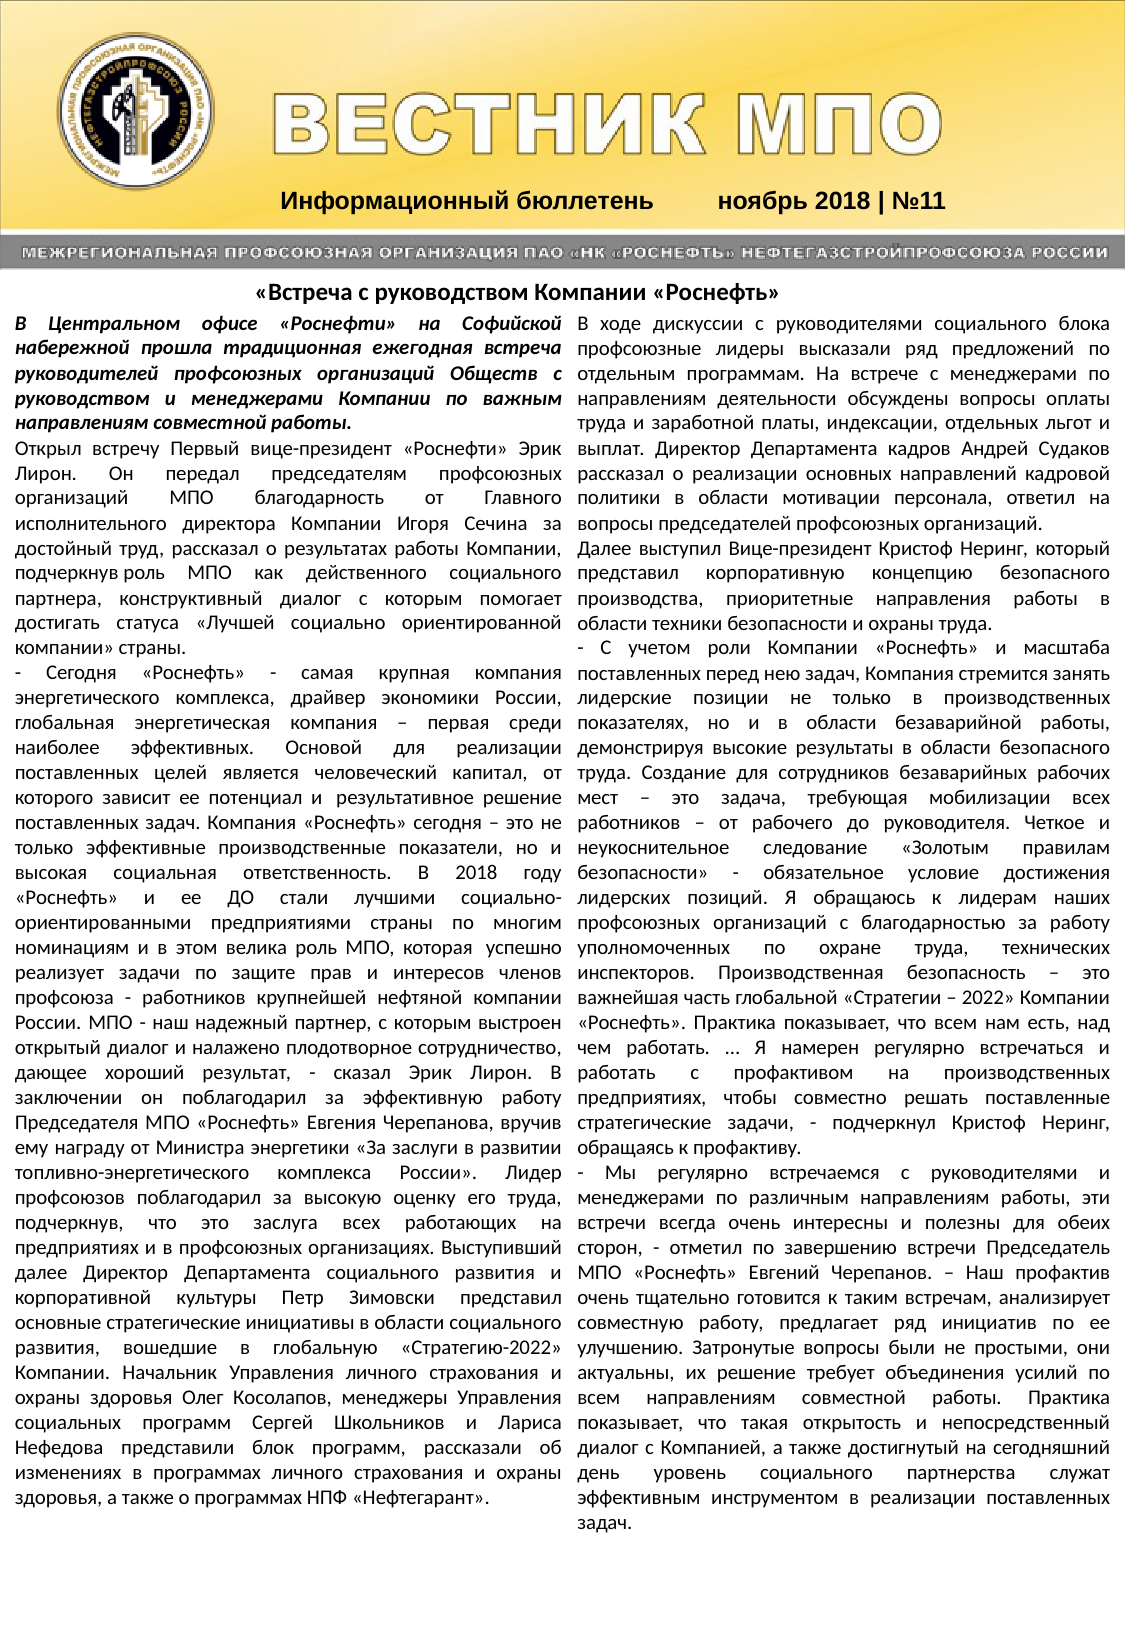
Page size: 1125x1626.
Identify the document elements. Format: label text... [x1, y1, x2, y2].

text_box В Центральном офисе «Роснефти» на Софийской набережной прошла традиционная ежегодная встреча руководителей профсоюзных организаций Обществ с руководством и менеджерами Компании по важным направлениям совместной работы. Открыл встречу Первый вице-президент «Роснефти» Эрик Лирон. Он передал председателям профсоюзных организаций МПО благодарность от Главного исполнительного директора Компании Игоря Сечина за достойный труд, рассказал о результатах работы Компании, подчеркнув роль МПО как действенного социального партнера, конструктивный диалог с которым помогает достигать статуса «Лучшей социально ориентированной компании» страны. - Сегодня «Роснефть» - самая крупная компания энергетического комплекса, драйвер экономики России, глобальная энергетическая компания – первая среди наиболее эффективных. Основой для реализации поставленных целей является человеческий капитал, от которого зависит ее потенциал и результативное решение поставленных задач. Компания «Роснефть» сегодня – это не только эффективные производственные показатели, но и высокая социальная ответственность. В 2018 году «Роснефть» и ее ДО стали лучшими социально-ориентированными предприятиями страны по многим номинациям и в этом велика роль МПО, которая успешно реализует задачи по защите прав и интересов членов профсоюза - работников крупнейшей нефтяной компании России. МПО - наш надежный партнер, с которым выстроен открытый диалог и налажено плодотворное сотрудничество, дающее хороший результат, - сказал Эрик Лирон. В заключении он поблагодарил за эффективную работу Председателя МПО «Роснефть» Евгения Черепанова, вручив ему награду от Министра энергетики «За заслуги в развитии топливно-энергетического комплекса России». Лидер профсоюзов поблагодарил за высокую оценку его труда, подчеркнув, что это заслуга всех работающих на предприятиях и в профсоюзных организациях. Выступивший далее Директор Департамента социального развития и корпоративной культуры Петр Зимовски представил основные стратегические инициативы в области социального развития, вошедшие в глобальную «Стратегию-2022» Компании. Начальник Управления личного страхования и охраны здоровья Олег Косолапов, менеджеры Управления социальных программ Сергей Школьников и Лариса Нефедова представили блок программ, рассказали об изменениях в программах личного страхования и охраны здоровья, а также о программах НПФ «Нефтегарант». [0, 301, 562, 1516]
text_box В ходе дискуссии с руководителями социального блока профсоюзные лидеры высказали ряд предложений по отдельным программам. На встрече с менеджерами по направлениям деятельности обсуждены вопросы оплаты труда и заработной платы, индексации, отдельных льгот и выплат. Директор Департамента кадров Андрей Судаков рассказал о реализации основных направлений кадровой политики в области мотивации персонала, ответил на вопросы председателей профсоюзных организаций. Далее выступил Вице-президент Кристоф Неринг, который представил корпоративную концепцию безопасного производства, приоритетные направления работы в области техники безопасности и охраны труда. - С учетом роли Компании «Роснефть» и масштаба поставленных перед нею задач, Компания стремится занять лидерские позиции не только в производственных показателях, но и в области безаварийной работы, демонстрируя высокие результаты в области безопасного труда. Создание для сотрудников безаварийных рабочих мест – это задача, требующая мобилизации всех работников – от рабочего до руководителя. Четкое и неукоснительное следование «Золотым правилам безопасности» - обязательное условие достижения лидерских позиций. Я обращаюсь к лидерам наших профсоюзных организаций с благодарностью за работу уполномоченных по охране труда, технических инспекторов. Производственная безопасность – это важнейшая часть глобальной «Стратегии – 2022» Компании «Роснефть». Практика показывает, что всем нам есть, над чем работать. … Я намерен регулярно встречаться и работать с профактивом на производственных предприятиях, чтобы совместно решать поставленные стратегические задачи, - подчеркнул Кристоф Неринг, обращаясь к профактиву. - Мы регулярно встречаемся с руководителями и менеджерами по различным направлениям работы, эти встречи всегда очень интересны и полезны для обеих сторон, - отметил по завершению встречи Председатель МПО «Роснефть» Евгений Черепанов. – Наш профактив очень тщательно готовится к таким встречам, анализирует совместную работу, предлагает ряд инициатив по ее улучшению. Затронутые вопросы были не простыми, они актуальны, их решение требует объединения усилий по всем направлениям совместной работы. Практика показывает, что такая открытость и непосредственный диалог с Компанией, а также достигнутый на сегодняшний день уровень социального партнерства служат эффективным инструментом в реализации поставленных задач. [562, 301, 1125, 1541]
picture [0, 0, 1125, 270]
text_box «Встреча с руководством Компании «Роснефть» [239, 270, 826, 313]
